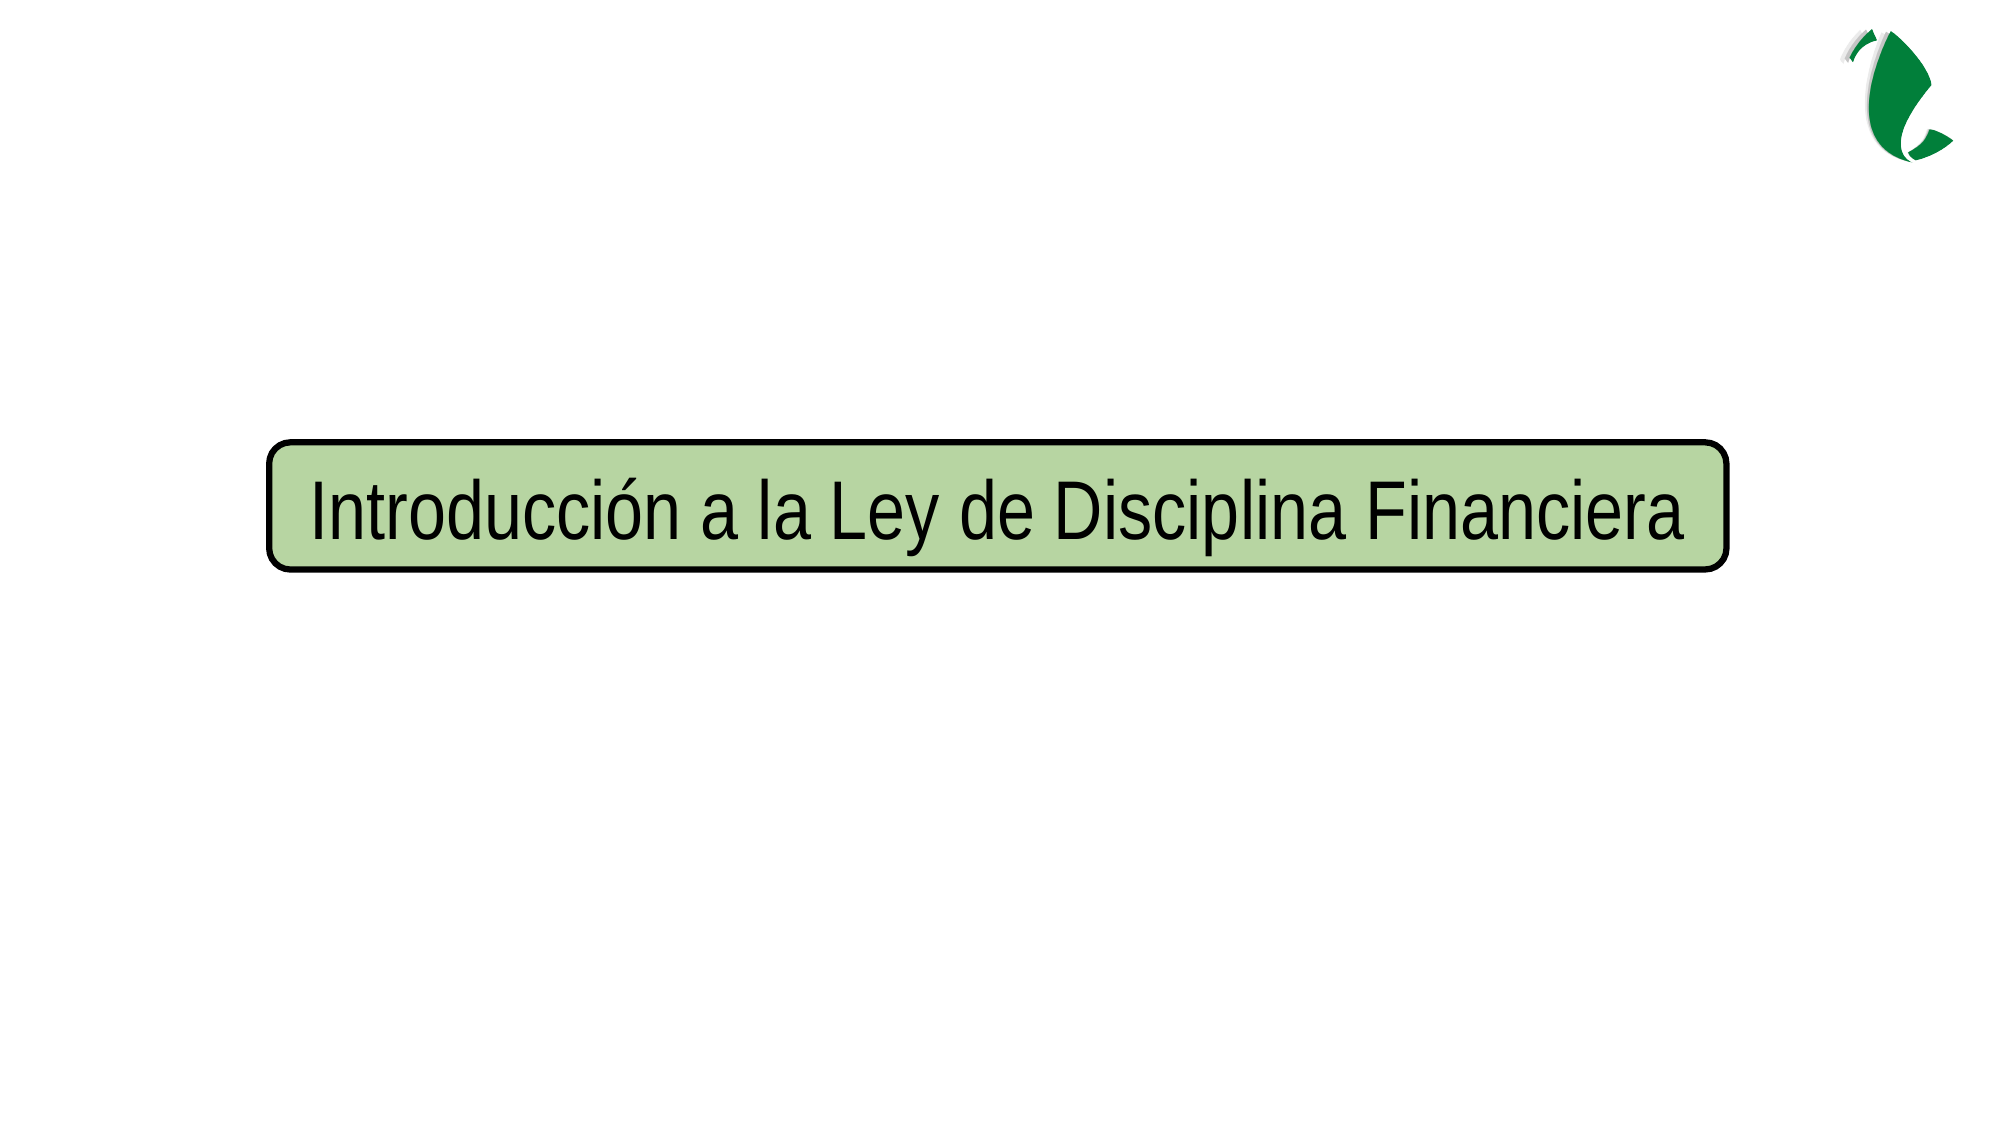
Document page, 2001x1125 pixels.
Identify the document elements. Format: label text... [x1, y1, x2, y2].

text_box Introducción a la Ley de Disciplina Financiera [269, 442, 1727, 570]
picture [1838, 27, 1956, 165]
